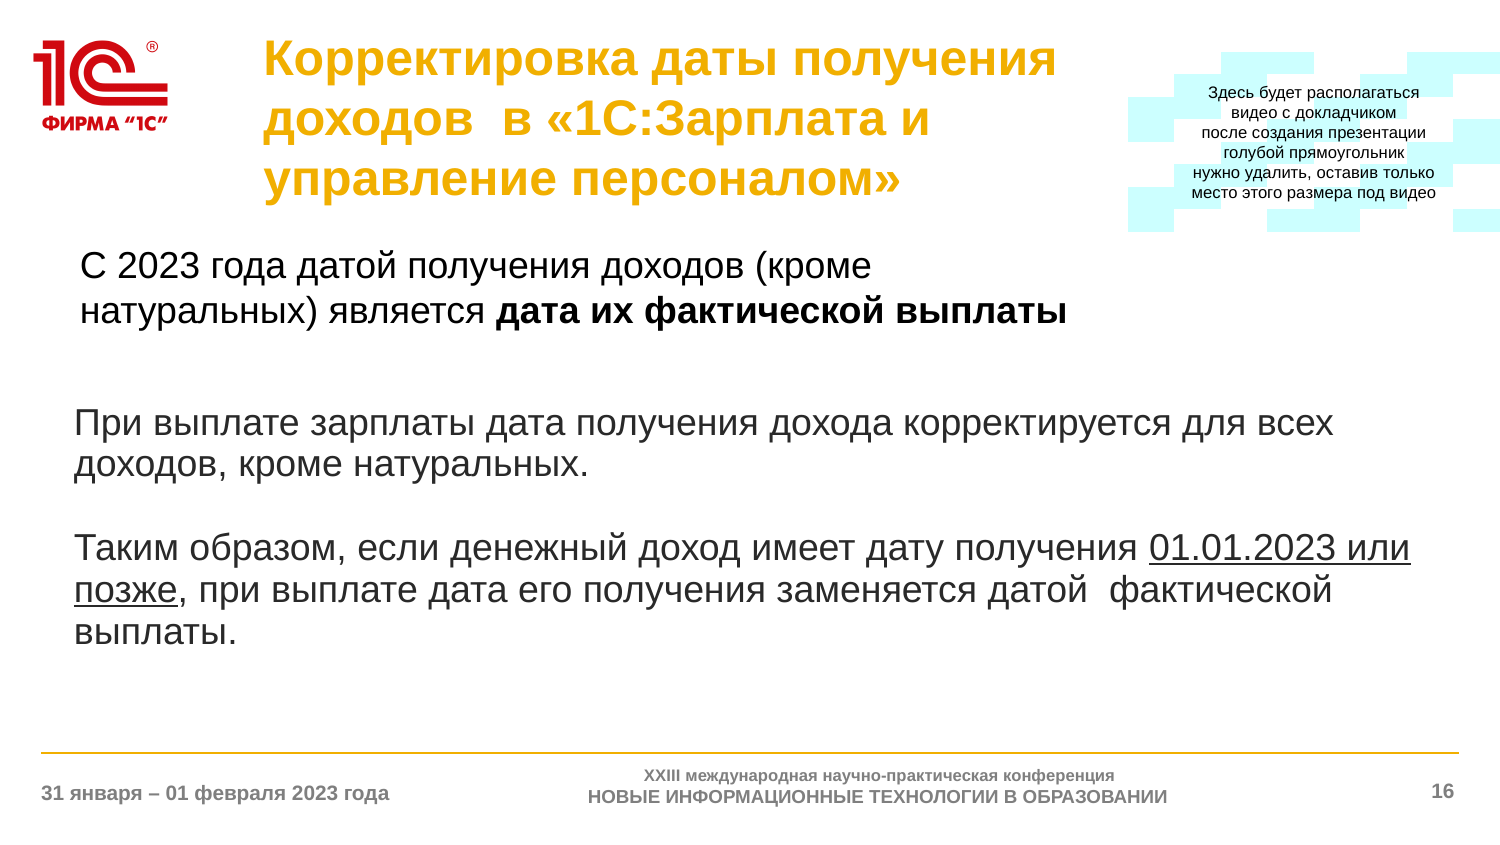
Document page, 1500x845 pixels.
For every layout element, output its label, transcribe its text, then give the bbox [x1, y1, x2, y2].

text_box С 2023 года датой получения доходов (кроме натуральных) является дата их фактической выплаты [64, 233, 1105, 338]
table_header При выплате зарплаты дата получения дохода корректируется для всех доходов, кроме натуральных. Таким образом, если денежный доход имеет дату получения 01.01.2023 или позже, при выплате дата его получения заменяется датой фактической выплаты. [71, 345, 1429, 660]
text_box [1128, 52, 1500, 233]
title Корректировка даты получения доходов в «1С:Зарплата и управление персоналом» [254, 25, 1105, 206]
picture [29, 38, 172, 133]
text_box ‹#› [1328, 777, 1455, 803]
text_box 31 января – 01 февраля 2023 года [41, 779, 395, 805]
text_box Здесь будет располагаться видео с докладчиком после создания презентации голубой прямоугольник нужно удалить, оставив только место этого размера под видео [1174, 74, 1454, 209]
text_box XXIII международная научно-практическая конференция НОВЫЕ ИНФОРМАЦИОННЫЕ ТЕХНОЛОГИИ В ОБРАЗОВАНИИ [395, 764, 1365, 808]
